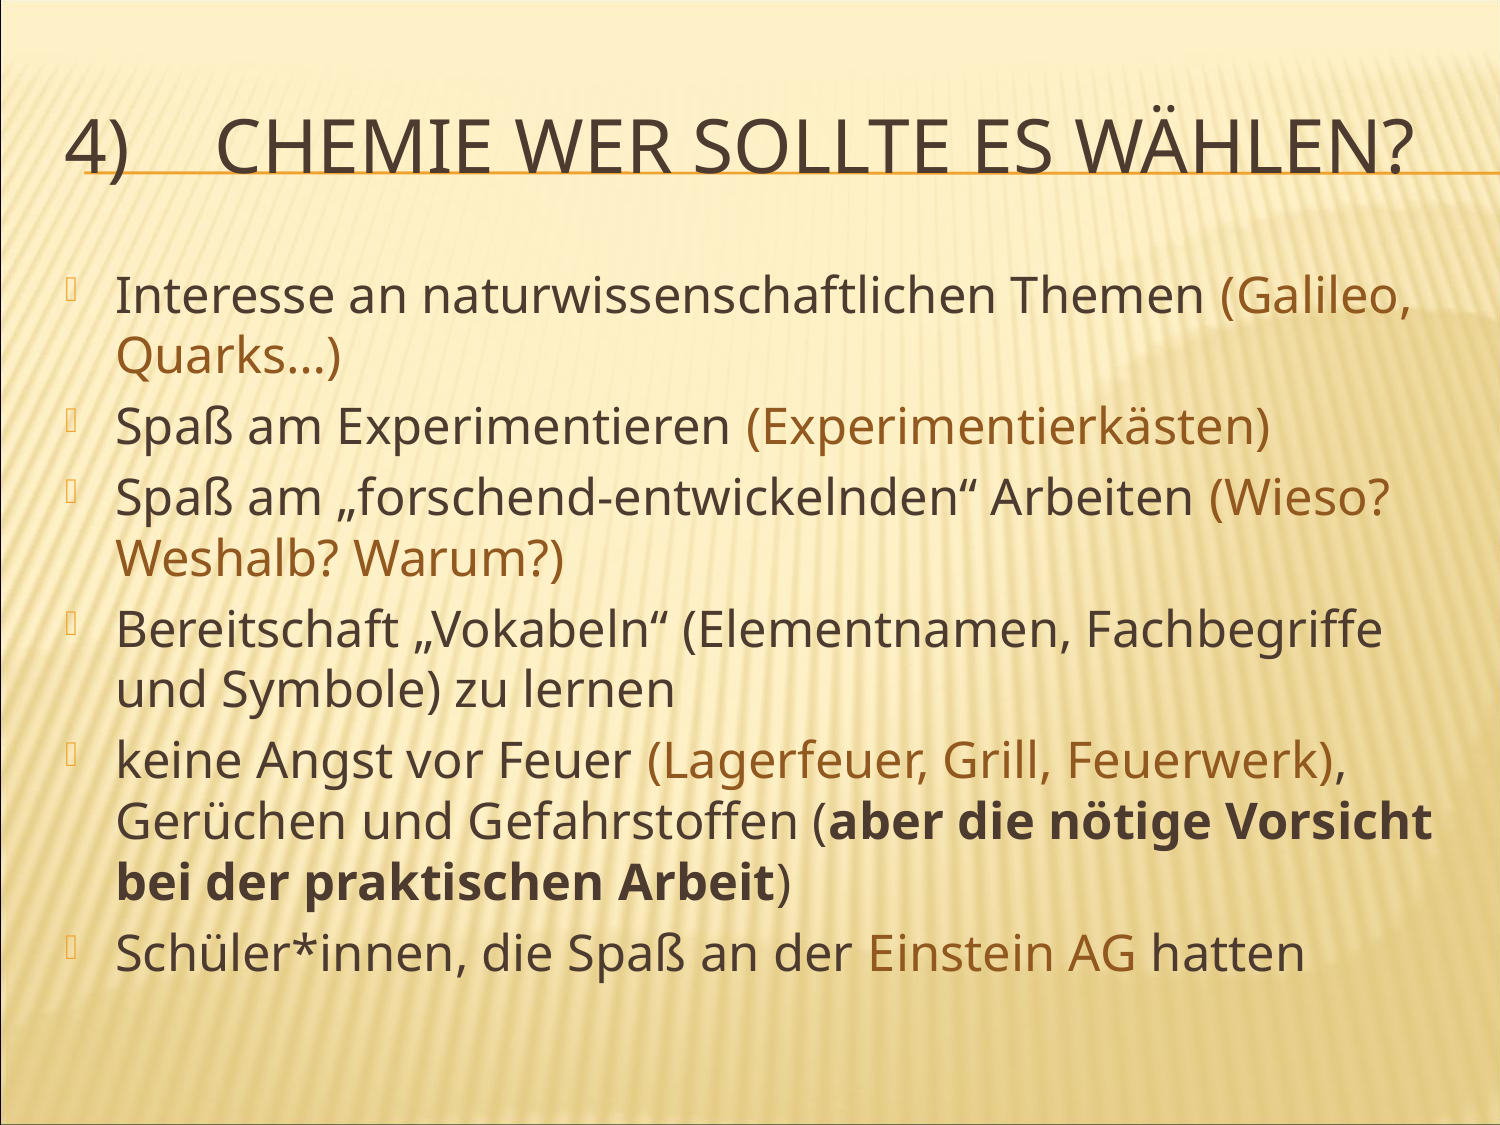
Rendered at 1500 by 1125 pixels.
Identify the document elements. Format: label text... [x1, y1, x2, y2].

list Interesse an naturwissenschaftlichen Themen (Galileo, Quarks…) Spaß am Experimentieren (Experimentierkästen) Spaß am „forschend-entwickelnden“ Arbeiten (Wieso? Weshalb? Warum?) Bereitschaft „Vokabeln“ (Elementnamen, Fachbegriffe und Symbole) zu lernen keine Angst vor Feuer (Lagerfeuer, Grill, Feuerwerk), Gerüchen und Gefahrstoffen (aber die nötige Vorsicht bei der praktischen Arbeit) Schüler*innen, die Spaß an der Einstein AG hatten [49, 254, 1476, 998]
title 4) Chemie wer sollte es Wählen? [50, 75, 1475, 213]
picture [0, 0, 1500, 1125]
